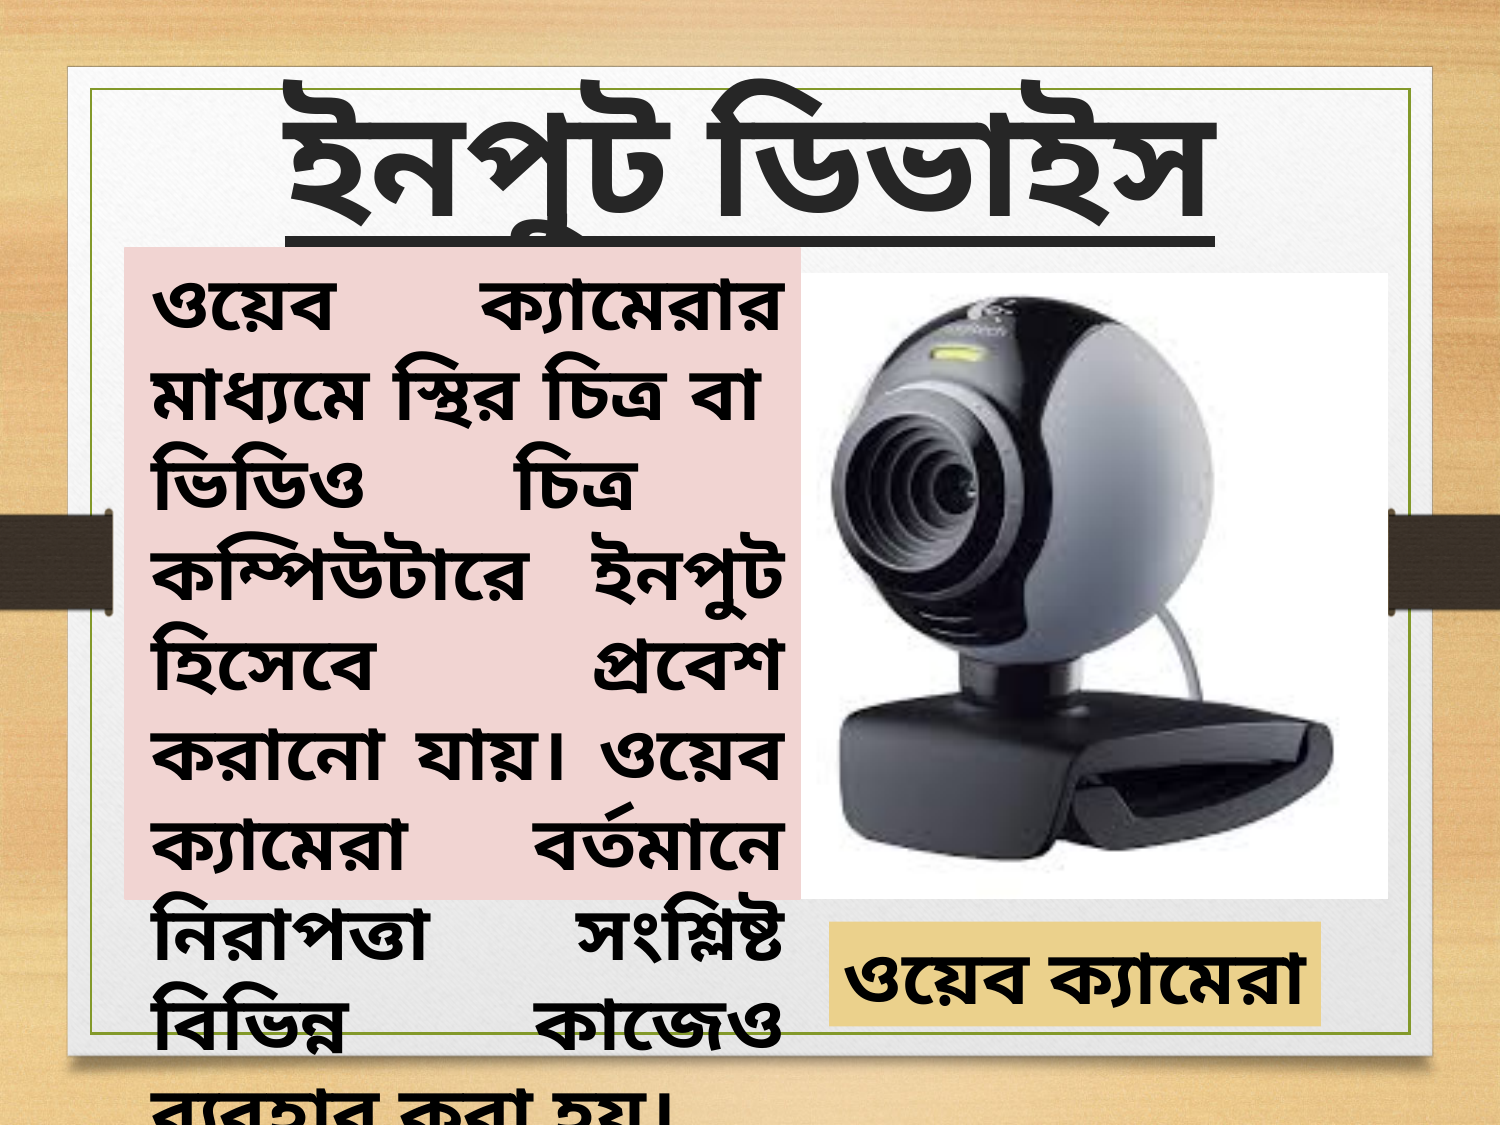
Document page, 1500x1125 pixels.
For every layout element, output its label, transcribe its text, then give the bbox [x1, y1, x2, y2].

text_box ওয়েব ক্যামেরা [829, 921, 1321, 1027]
title ইনপুট ডিভাইস [75, 62, 1425, 250]
picture [0, 0, 1500, 1125]
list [749, 273, 1388, 899]
list ওয়েব ক্যামেরার মাধ্যমে স্থির চিত্র বা ভিডিও চিত্র কম্পিউটারে ইনপুট হিসেবে প্রবেশ করানো যায়। ওয়েব ক্যামেরা বর্তমানে নিরাপত্তা সংশ্লিষ্ট বিভিন্ন কাজেও ব্যবহার করা হয়। [124, 247, 801, 900]
